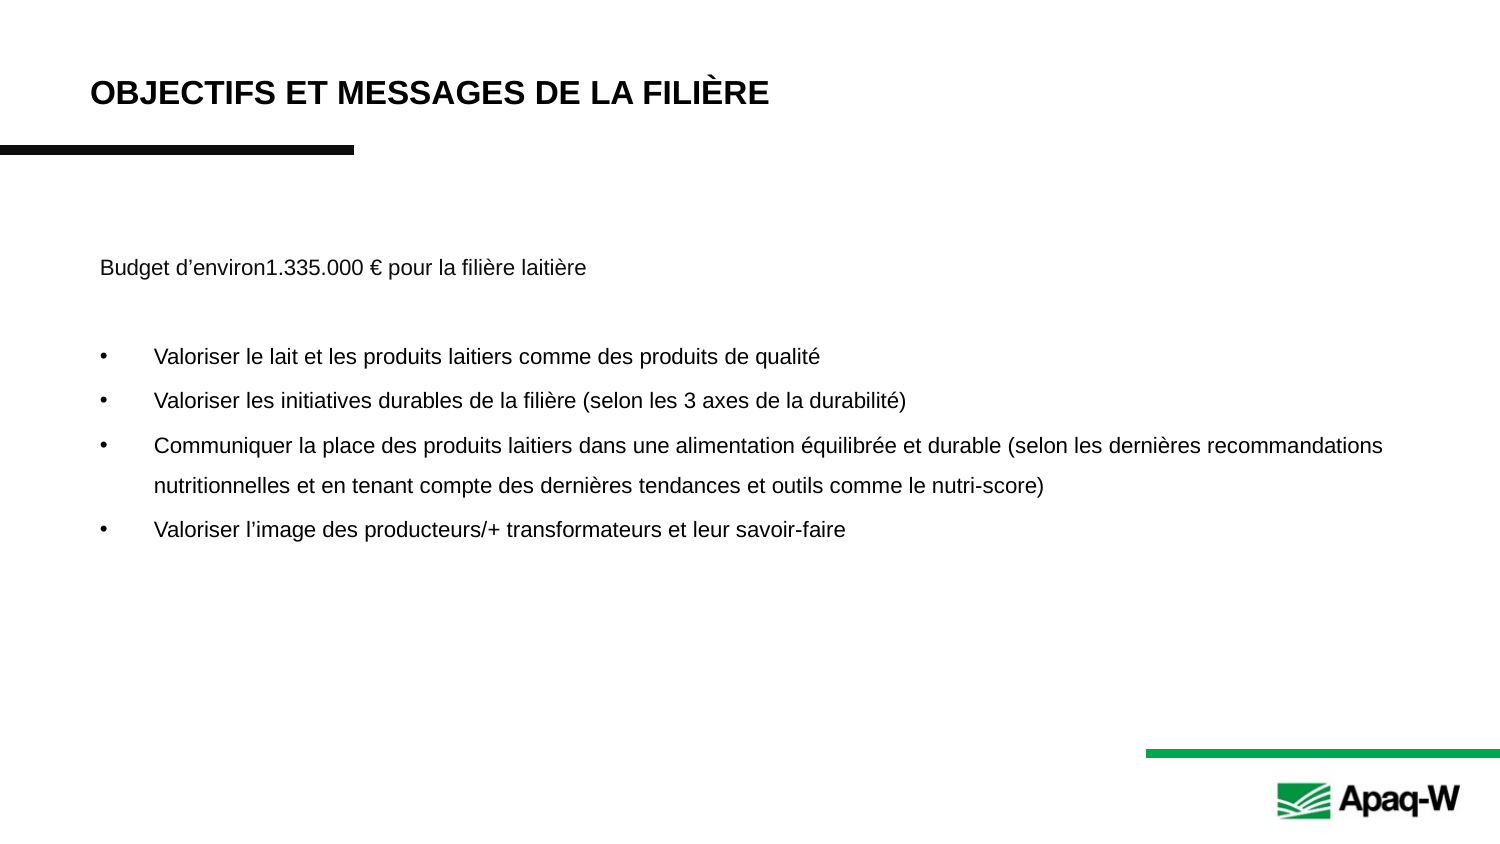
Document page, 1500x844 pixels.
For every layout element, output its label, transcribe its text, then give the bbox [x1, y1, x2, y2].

list Budget d’environ1.335.000 € pour la filière laitière Valoriser le lait et les produits laitiers comme des produits de qualité Valoriser les initiatives durables de la filière (selon les 3 axes de la durabilité) Communiquer la place des produits laitiers dans une alimentation équilibrée et durable (selon les dernières recommandations nutritionnelles et en tenant compte des dernières tendances et outils comme le nutri-score) Valoriser l’image des producteurs/+ transformateurs et leur savoir-faire [84, 232, 1416, 552]
picture [1269, 768, 1468, 835]
title OBJECTIFS ET MESSAGES DE LA FILIÈRE [75, 21, 1425, 162]
